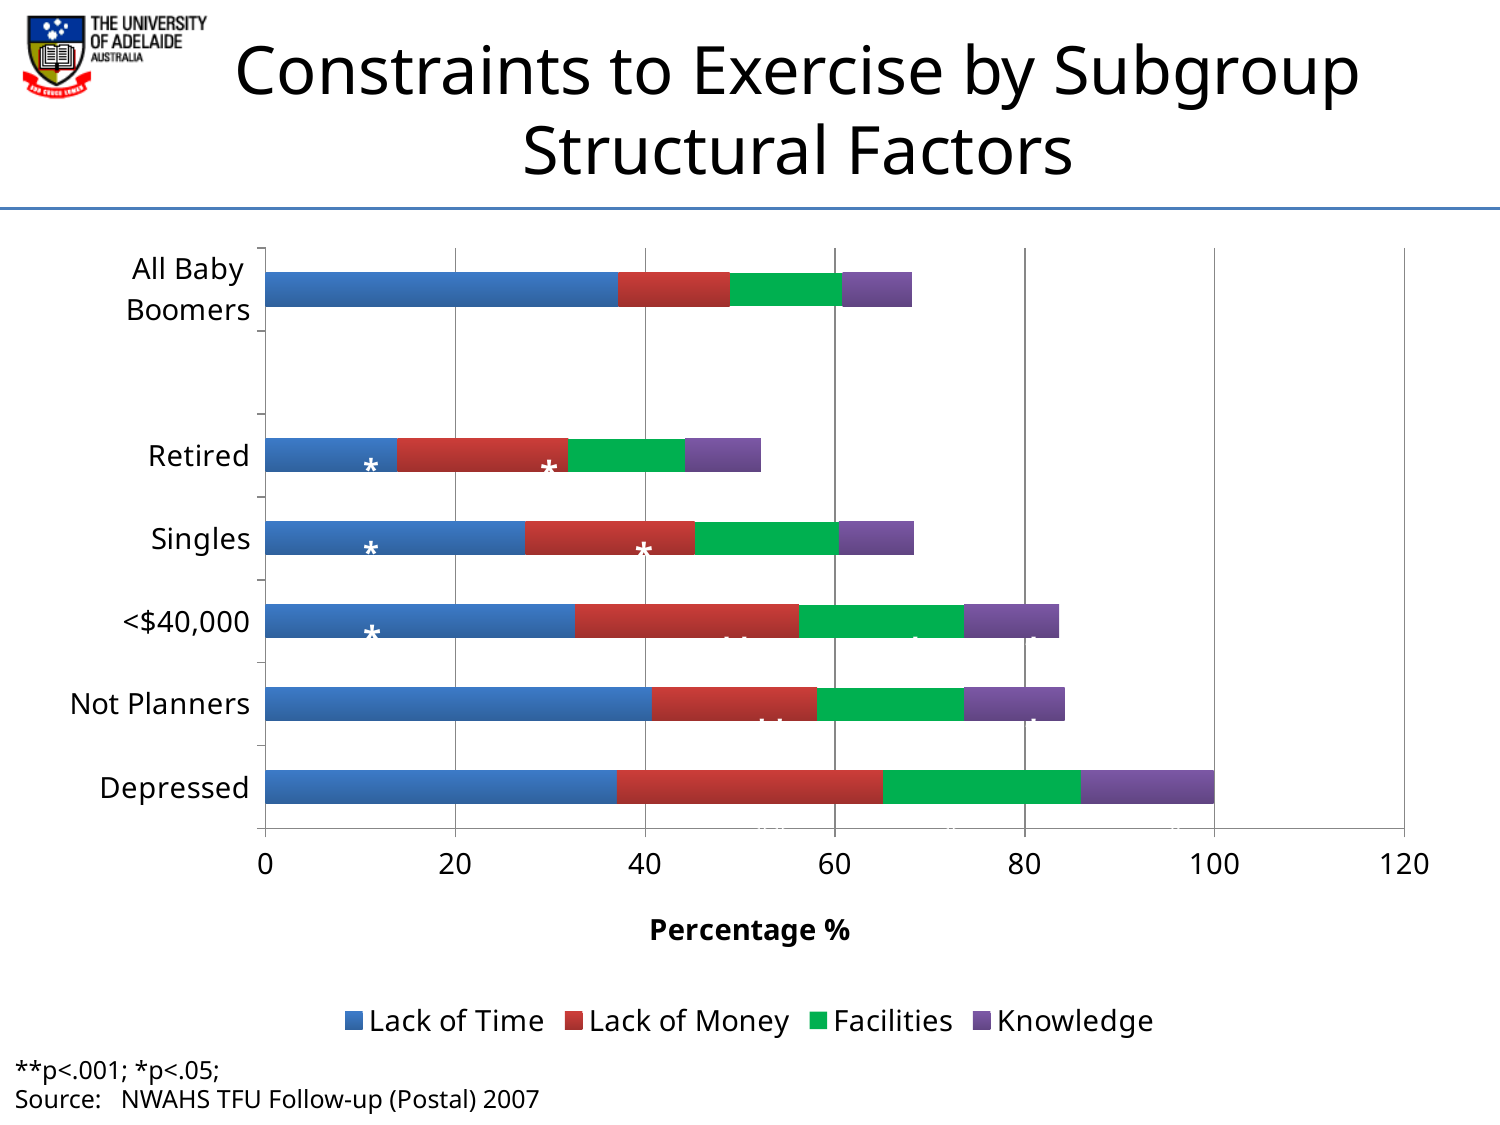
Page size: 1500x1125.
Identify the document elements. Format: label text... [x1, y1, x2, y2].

picture [0, 0, 231, 116]
chart [41, 231, 1459, 1047]
title Constraints to Exercise by Subgroup Structural Factors [123, 42, 1474, 173]
text_box **p<.001; *p<.05; Source: NWAHS TFU Follow-up (Postal) 2007 [0, 1046, 585, 1122]
